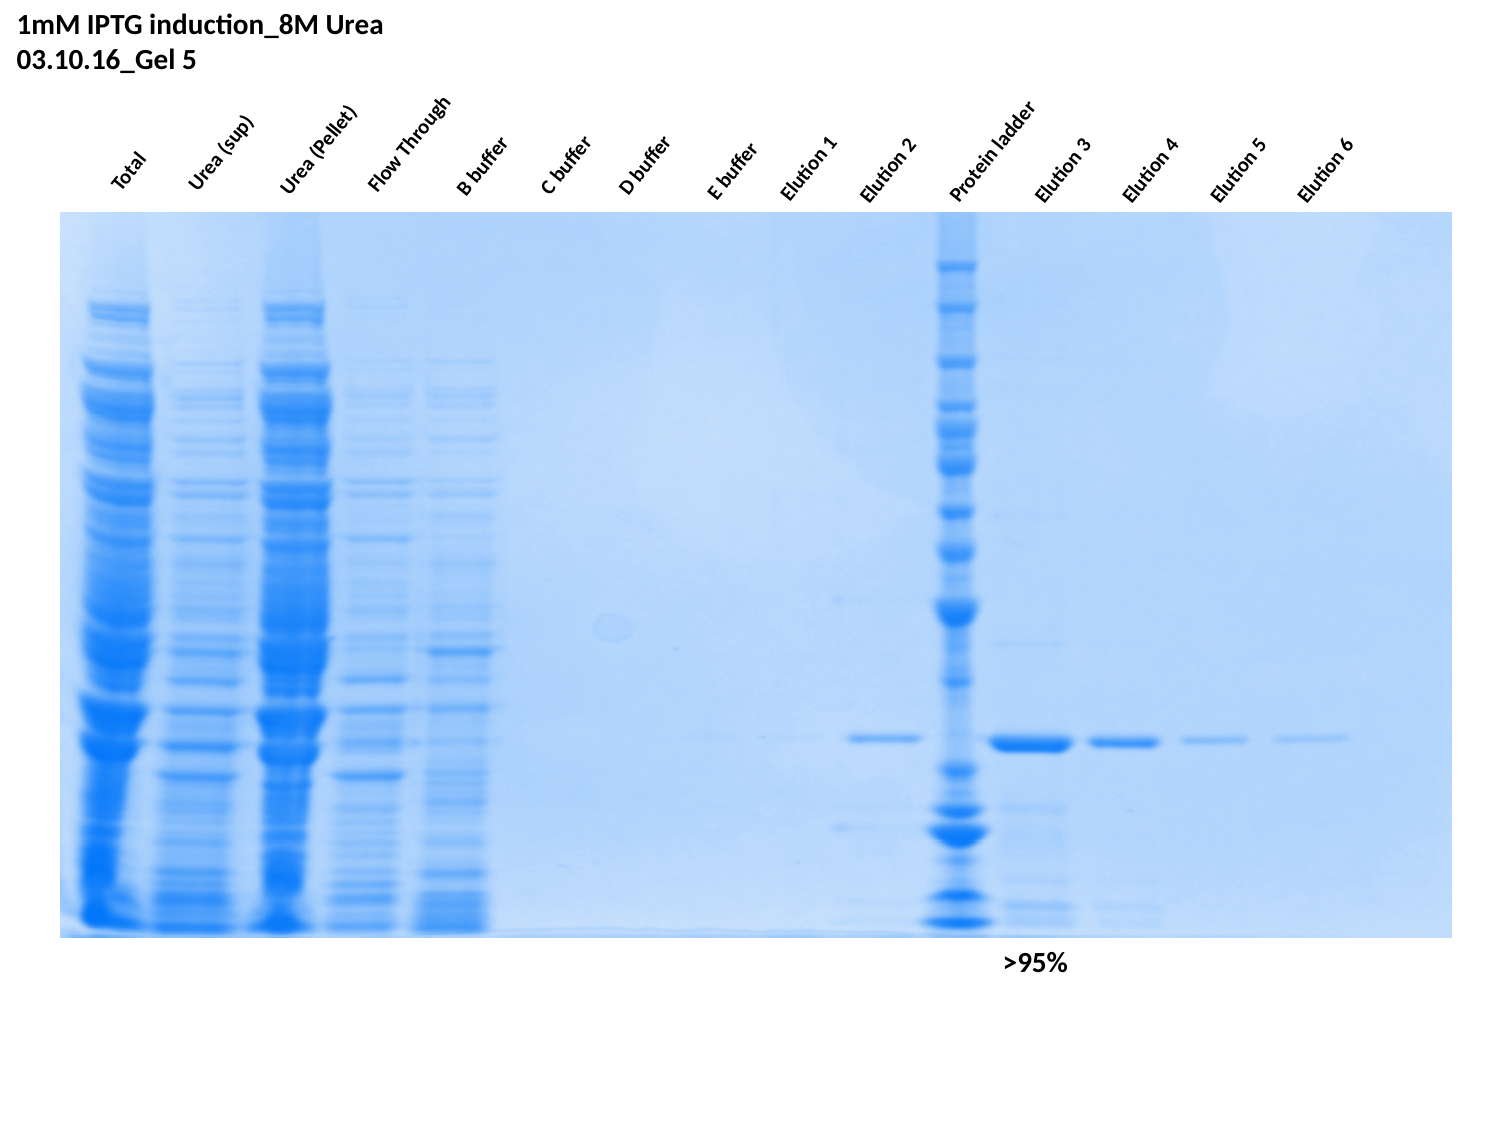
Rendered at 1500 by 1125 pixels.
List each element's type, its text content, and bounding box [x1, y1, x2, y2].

text_box >95% [987, 947, 1083, 986]
text_box Elution 1 [750, 102, 866, 210]
text_box Elution 6 [1266, 99, 1387, 210]
text_box B buffer [419, 83, 554, 210]
text_box 1mM IPTG induction_8M Urea 03.10.16_Gel 5 [1, 0, 400, 83]
text_box Flow Through [337, 62, 479, 210]
text_box C buffer [502, 82, 637, 210]
text_box Urea (Pellet) [247, 69, 387, 210]
text_box Elution 3 [1003, 99, 1125, 210]
text_box Elution 4 [1091, 99, 1212, 210]
text_box Total [80, 119, 175, 210]
text_box Elution 5 [1179, 99, 1300, 210]
picture [59, 212, 1453, 938]
text_box Elution 2 [828, 99, 950, 210]
text_box E buffer [673, 87, 804, 210]
text_box Protein ladder [924, 75, 1059, 210]
text_box D buffer [581, 82, 717, 210]
text_box Urea (sup) [150, 72, 290, 210]
